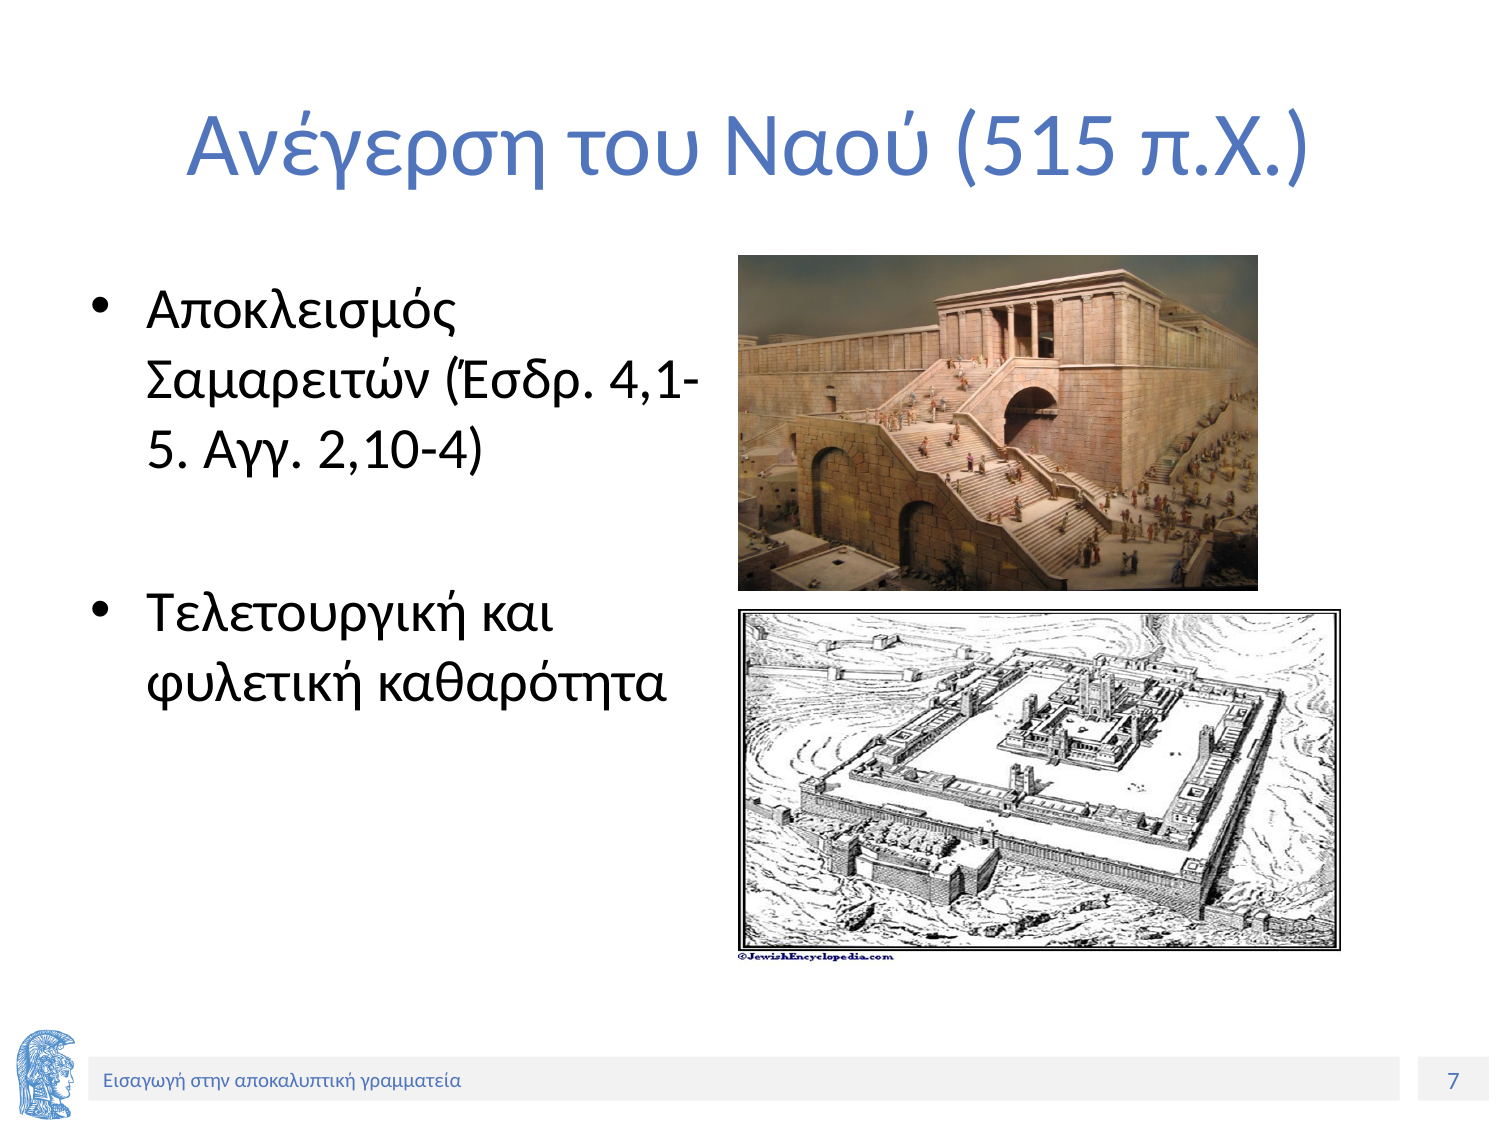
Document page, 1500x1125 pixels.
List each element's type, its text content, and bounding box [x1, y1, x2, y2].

picture [737, 255, 1259, 592]
list Αποκλεισμός Σαμαρειτών (Έσδρ. 4,1-5. Αγγ. 2,10-4) Τελετουργική και φυλετική καθαρότητα [75, 262, 738, 1005]
picture [9, 1026, 81, 1120]
picture [737, 609, 1341, 966]
title Ανέγερση του Ναού (515 π.Χ.) [75, 45, 1425, 233]
